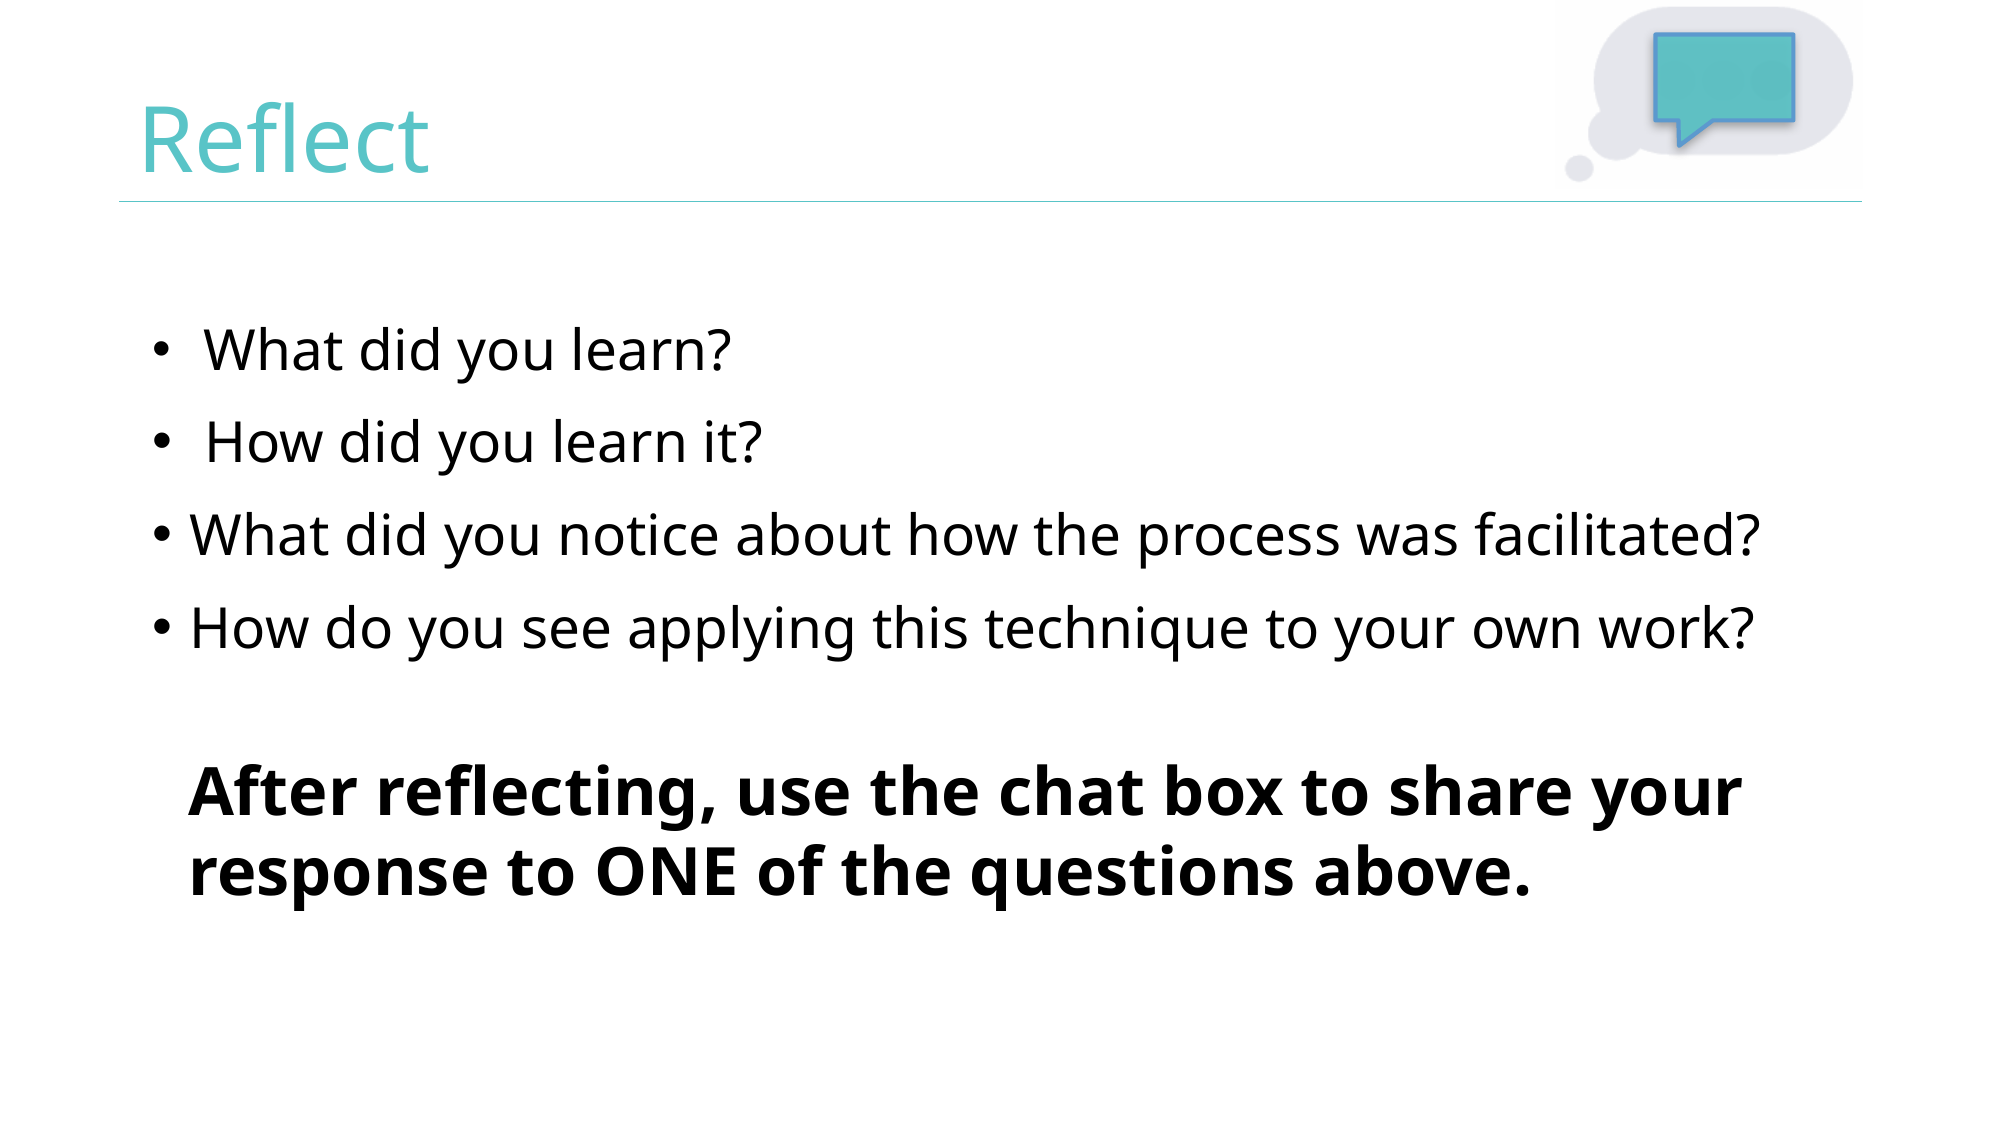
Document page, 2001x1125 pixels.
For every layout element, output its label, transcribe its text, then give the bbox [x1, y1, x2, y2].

picture [1555, 0, 1863, 189]
text_box After reflecting, use the chat box to share your response to ONE of the questions above. [173, 741, 1823, 917]
title Reflect [123, 34, 1848, 252]
list What did you learn? How did you learn it? What did you notice about how the process was facilitated? How do you see applying this technique to your own work? [137, 299, 1863, 743]
